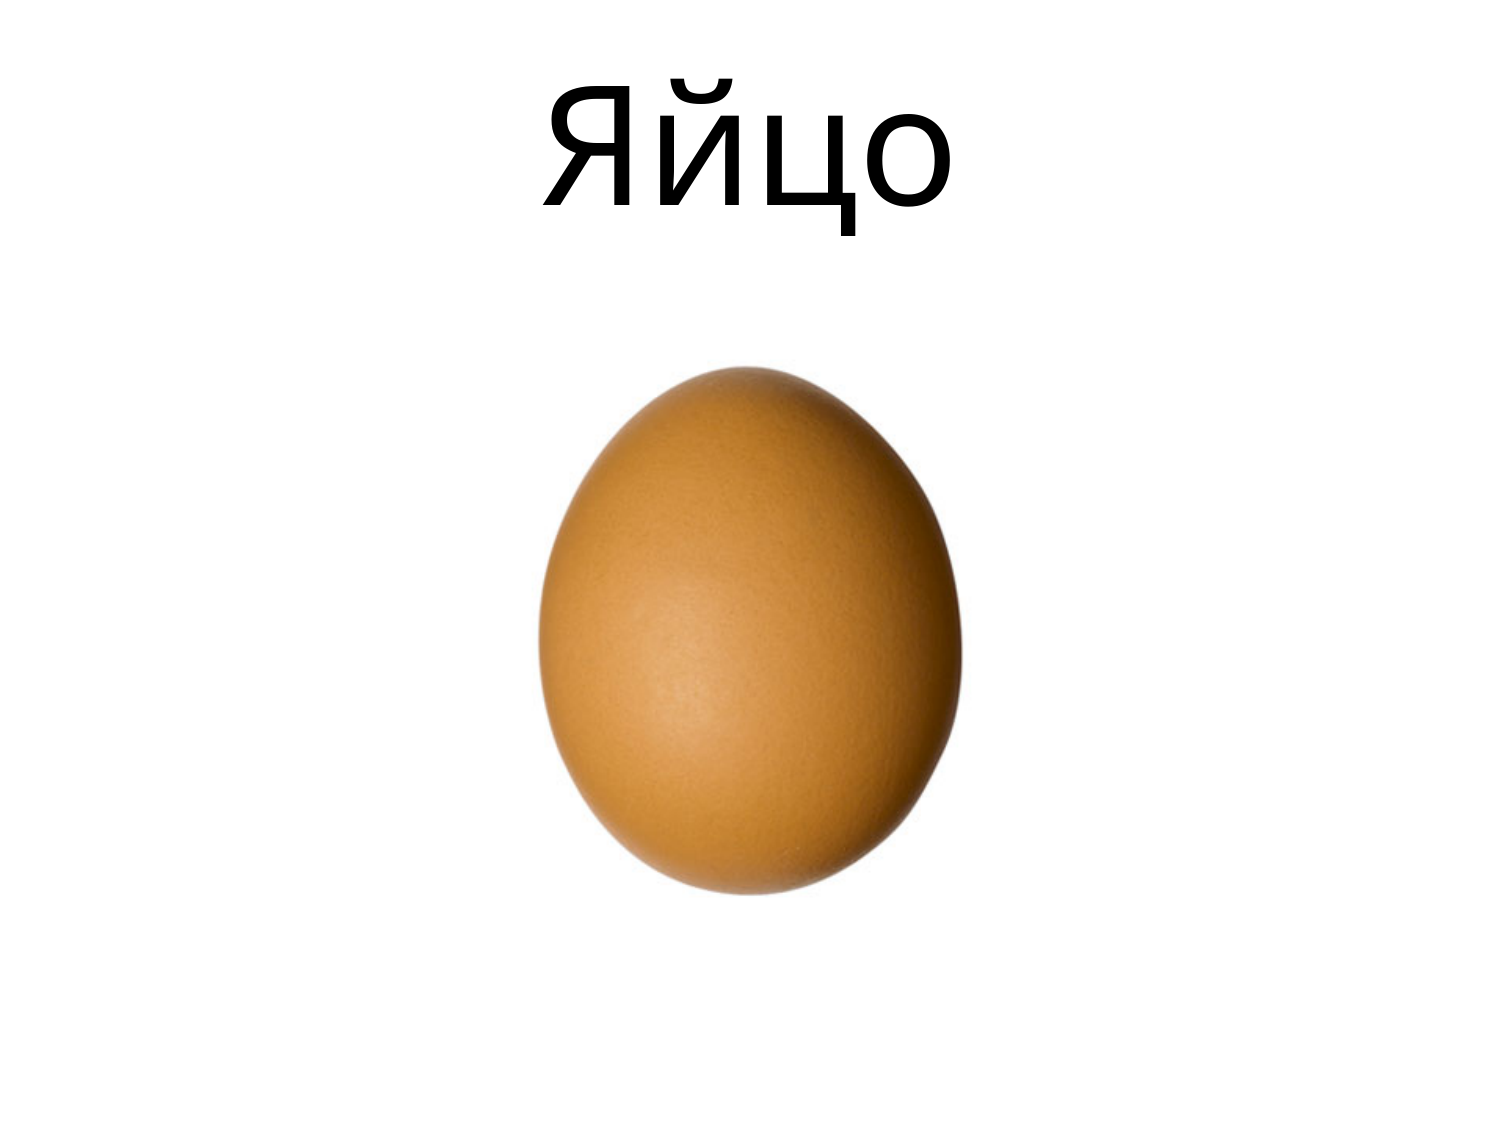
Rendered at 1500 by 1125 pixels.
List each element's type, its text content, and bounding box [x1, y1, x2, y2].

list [507, 309, 993, 958]
title Яйцо [74, 44, 1426, 233]
